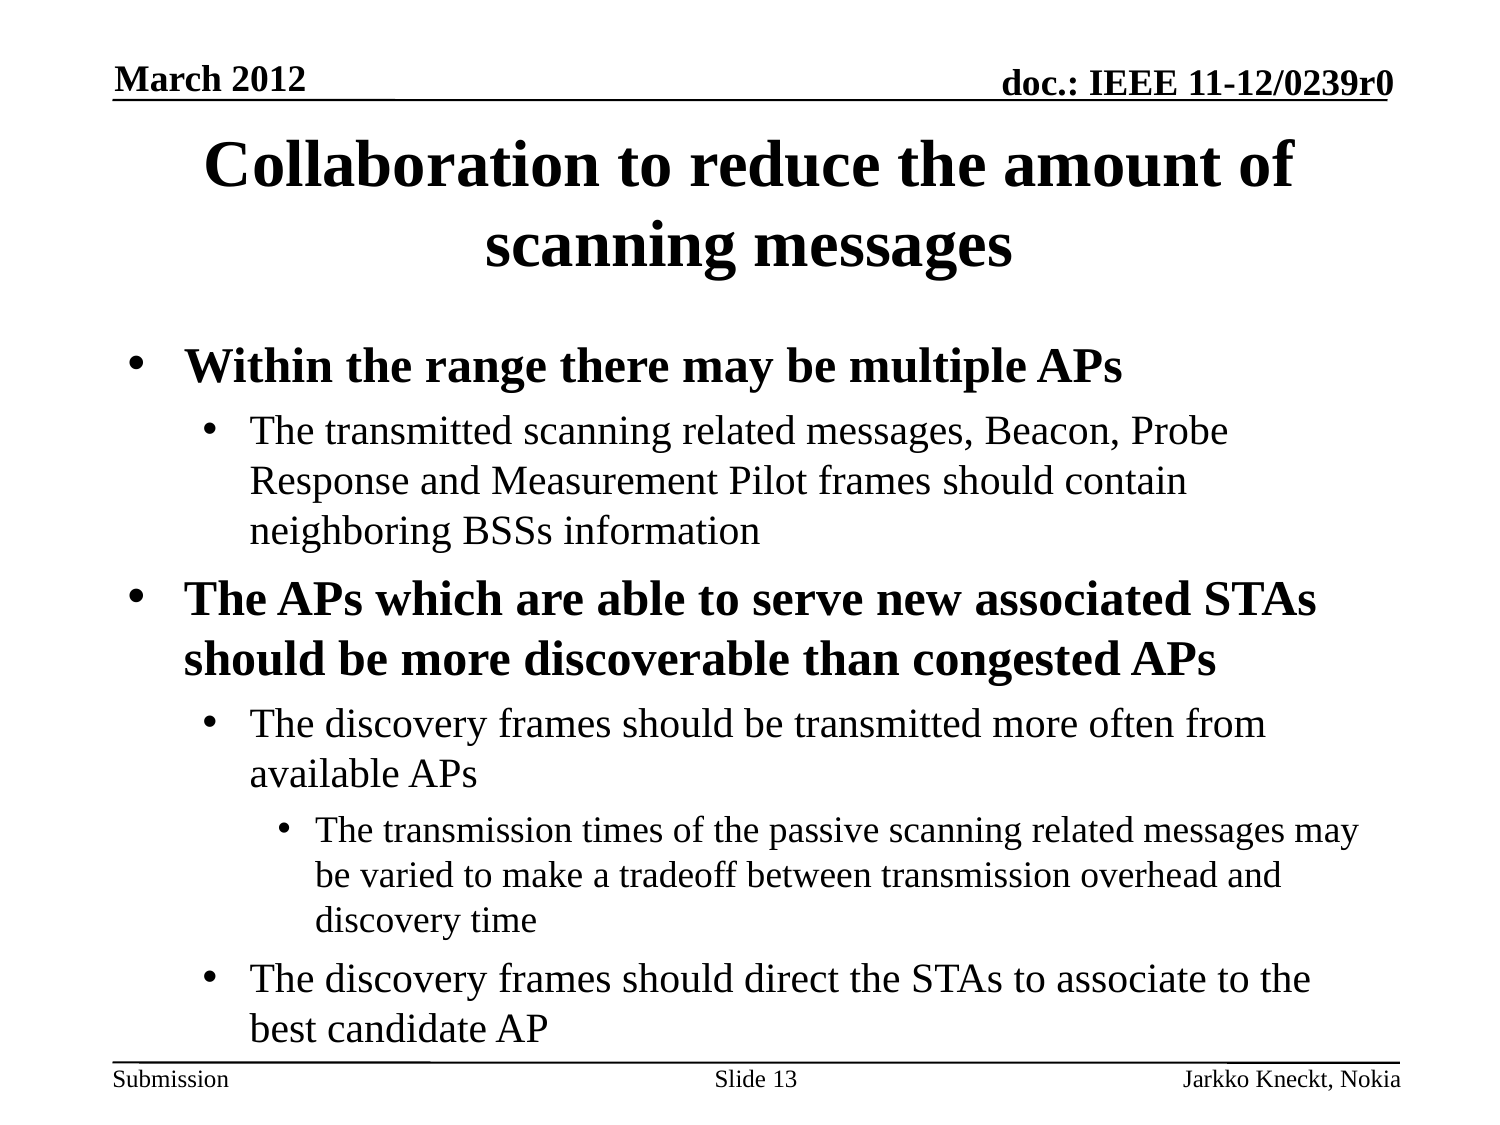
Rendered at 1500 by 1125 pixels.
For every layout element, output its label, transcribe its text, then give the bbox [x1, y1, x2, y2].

footer Jarkko Kneckt, Nokia [878, 1061, 1402, 1093]
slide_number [114, 54, 423, 100]
slide_number Slide 13 [712, 1061, 800, 1123]
list Within the range there may be multiple APs The transmitted scanning related messages, Beacon, Probe Response and Measurement Pilot frames should contain neighboring BSSs information The APs which are able to serve new associated STAs should be more discoverable than congested APs The discovery frames should be transmitted more often from available APs The transmission times of the passive scanning related messages may be varied to make a tradeoff between transmission overhead and discovery time The discovery frames should direct the STAs to associate to the best candidate AP [112, 324, 1388, 1000]
title Collaboration to reduce the amount of scanning messages [112, 112, 1388, 288]
